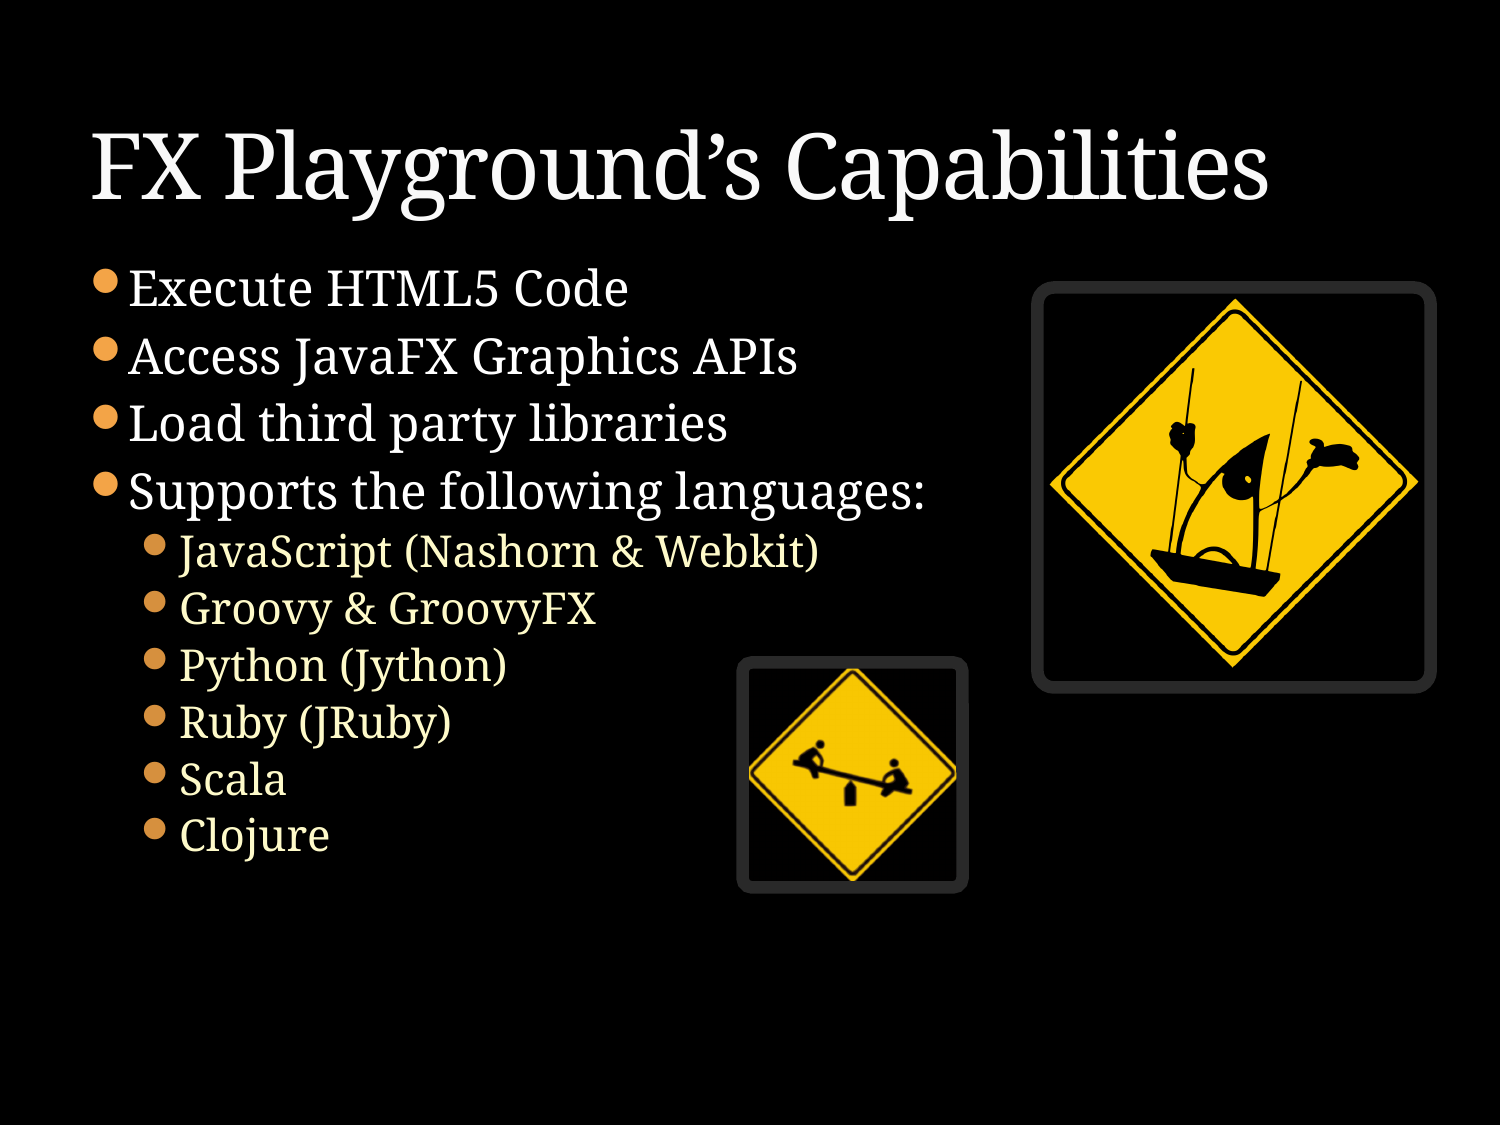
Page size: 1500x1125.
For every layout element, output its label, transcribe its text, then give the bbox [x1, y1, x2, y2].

title FX Playground’s Capabilities [74, 24, 1425, 225]
list Execute HTML5 Code Access JavaFX Graphics APIs Load third party libraries Supports the following languages: JavaScript (Nashorn & Webkit) Groovy & GroovyFX Python (Jython) Ruby (JRuby) Scala Clojure [75, 249, 1425, 875]
picture [743, 663, 962, 887]
picture [1039, 288, 1431, 688]
